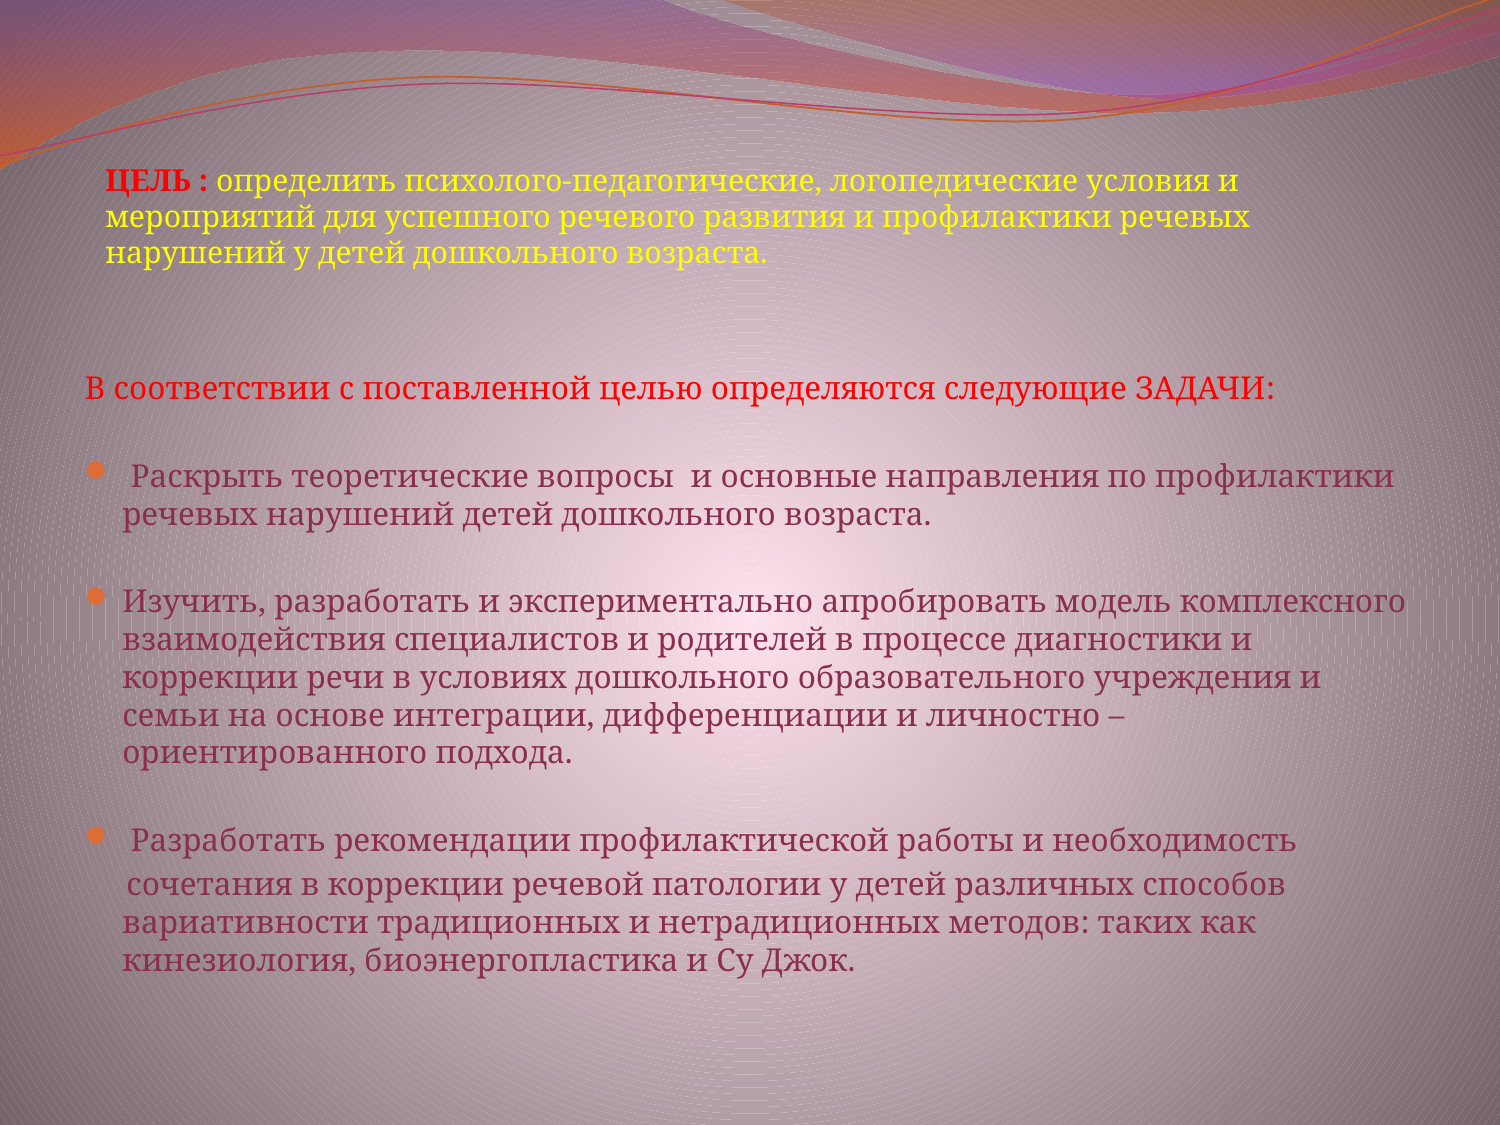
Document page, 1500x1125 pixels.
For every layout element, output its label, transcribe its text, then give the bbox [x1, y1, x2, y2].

title ЦЕЛЬ : определить психолого-педагогические, логопедические условия и мероприятий для успешного речевого развития и профилактики речевых нарушений у детей дошкольного возраста. [105, 115, 1425, 303]
list В соответствии с поставленной целью определяются следующие ЗАДАЧИ: Раскрыть теоретические вопросы и основные направления по профилактики речевых нарушений детей дошкольного возраста. Изучить, разработать и экспериментально апробировать модель комплексного взаимодействия специалистов и родителей в процессе диагностики и коррекции речи в условиях дошкольного образовательного учреждения и семьи на основе интеграции, дифференциации и личностно – ориентированного подхода. Разработать рекомендации профилактической работы и необходимость сочетания в коррекции речевой патологии у детей различных способов вариативности традиционных и нетрадиционных методов: таких как кинезиология, биоэнергопластика и Су Джок. [70, 316, 1442, 1037]
